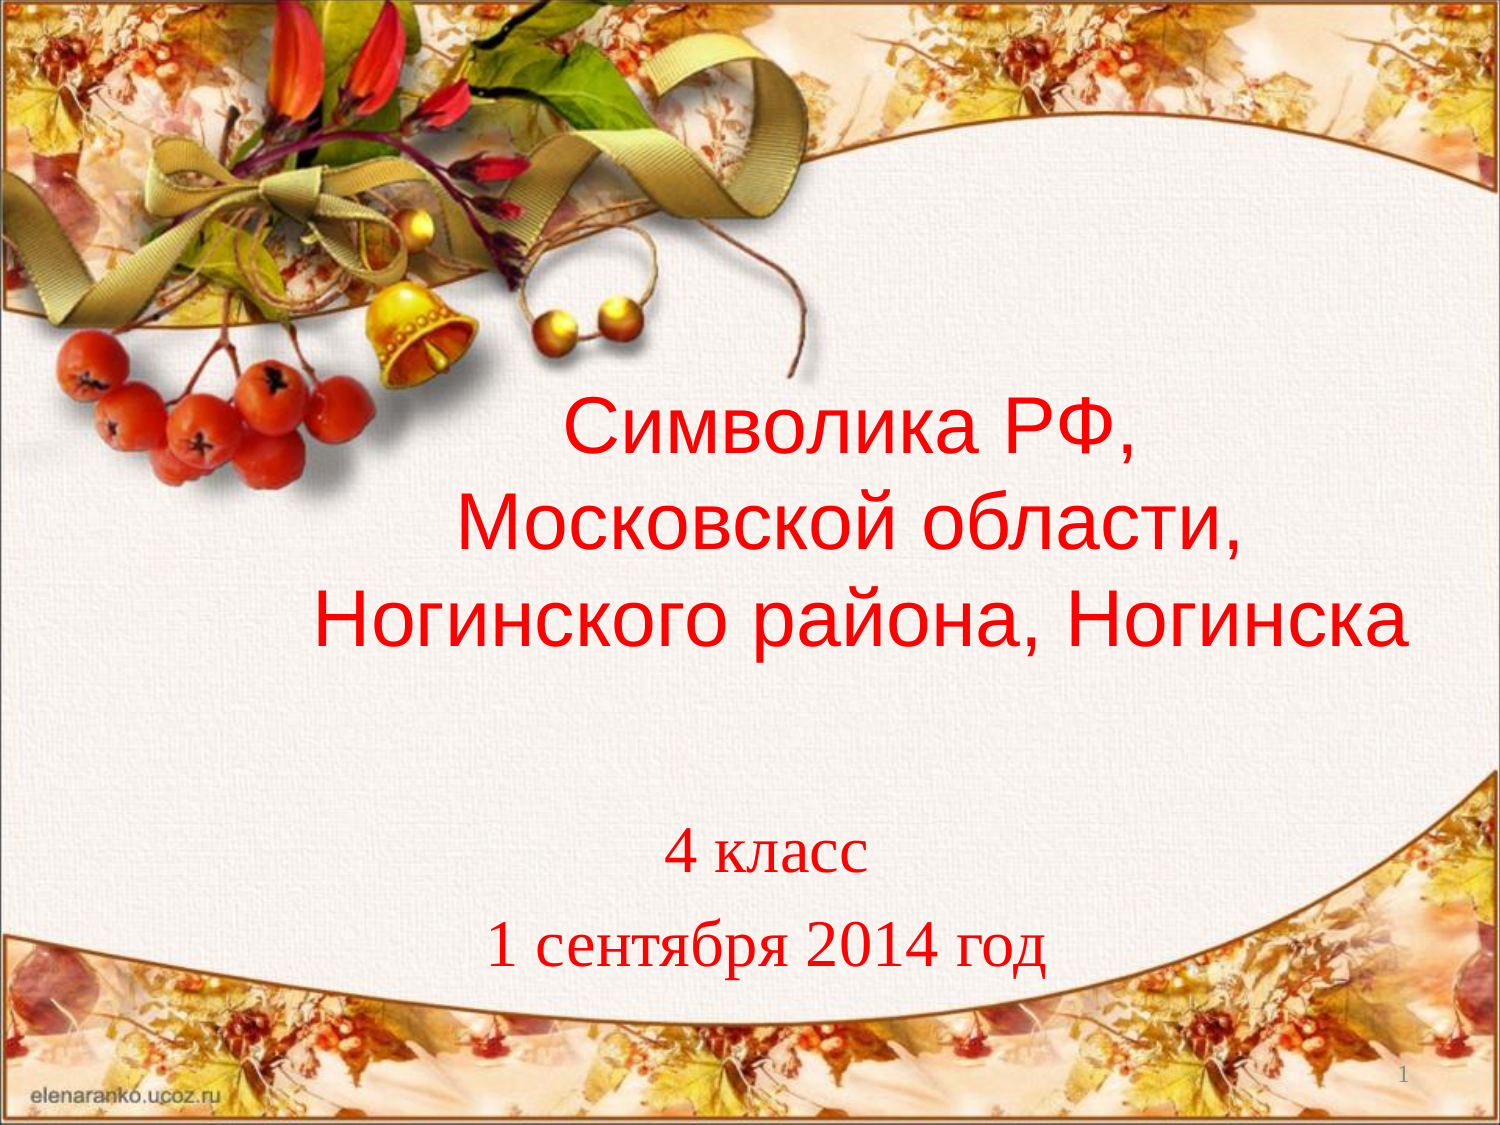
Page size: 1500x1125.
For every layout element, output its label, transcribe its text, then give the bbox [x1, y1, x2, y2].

slide_number 1 [1074, 1042, 1425, 1103]
subtitle 4 класс 1 сентября 2014 год [242, 798, 1293, 1087]
picture [0, 0, 1500, 1125]
title Символика РФ, Московской области, Ногинского района, Ногинска [277, 338, 1447, 698]
